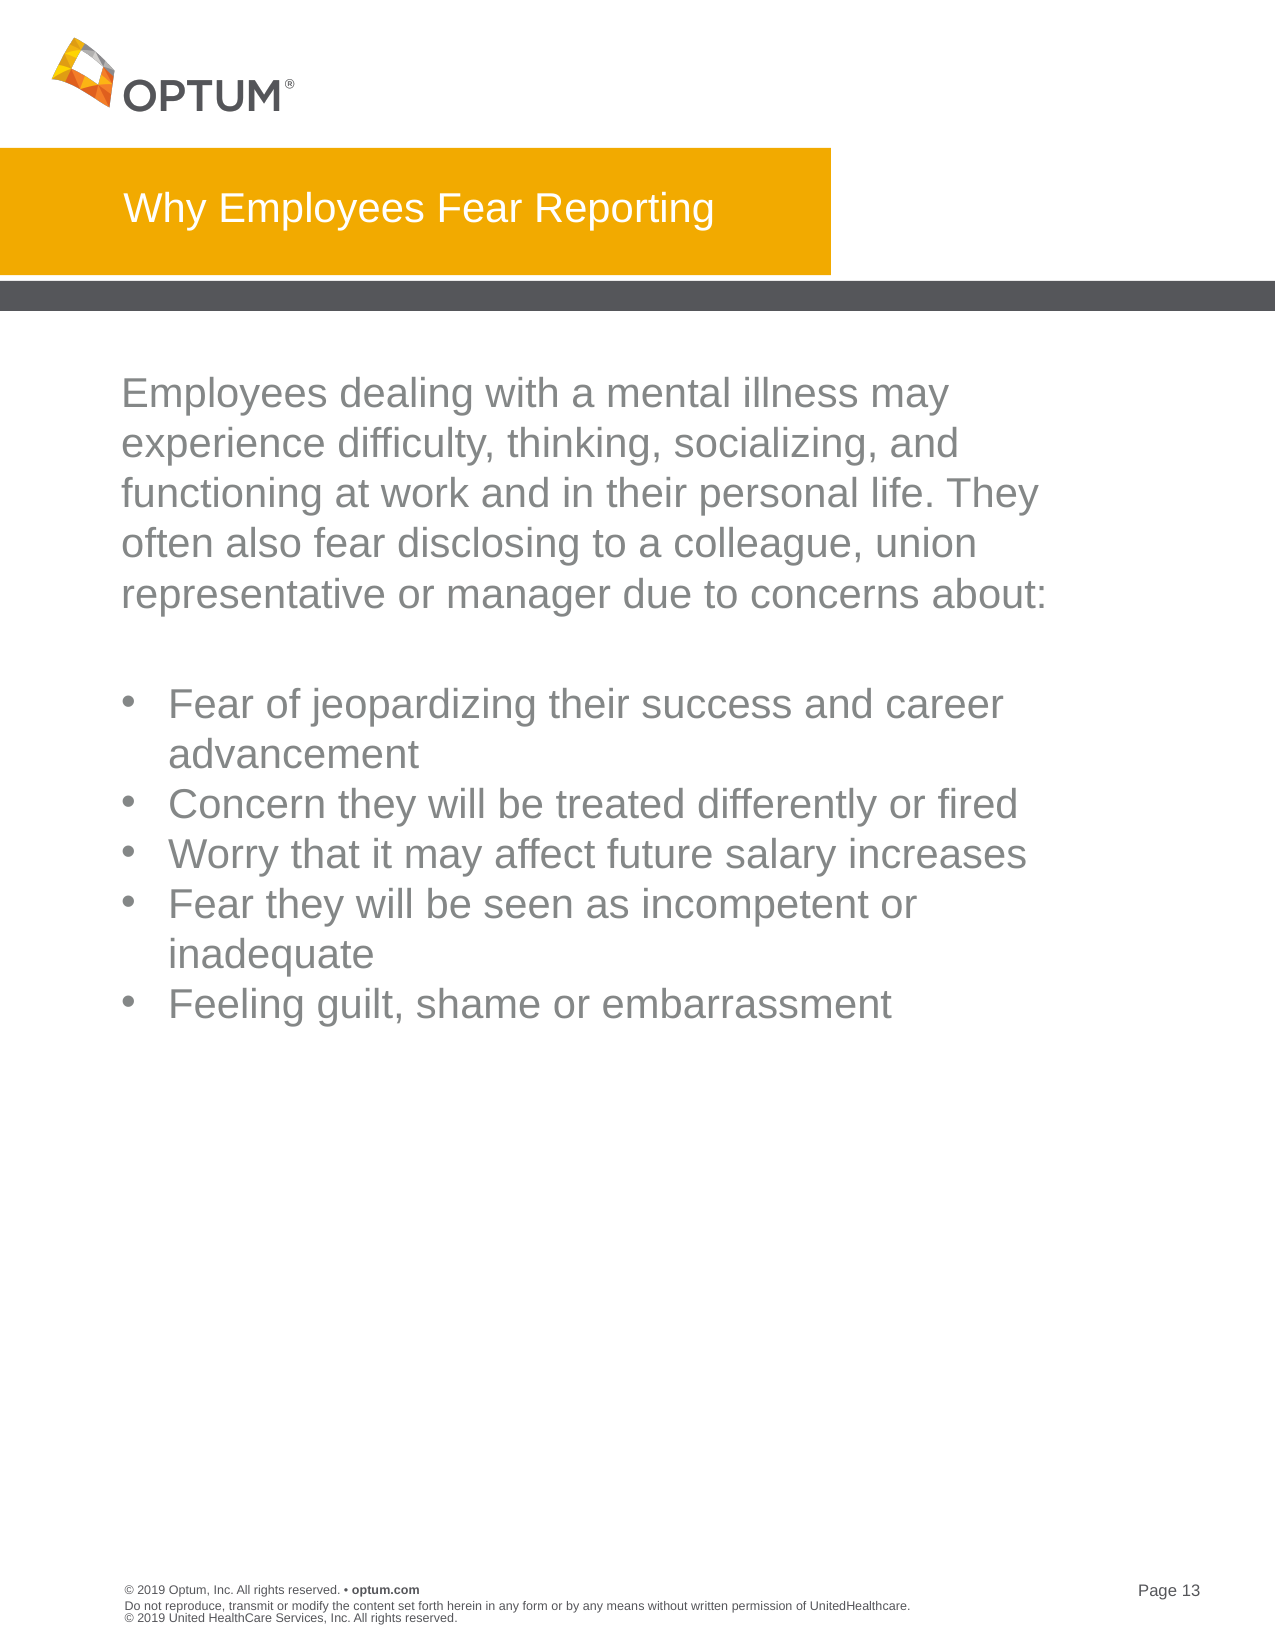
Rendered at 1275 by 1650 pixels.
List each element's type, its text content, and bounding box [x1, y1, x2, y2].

text_box Employees dealing with a mental illness may experience difficulty, thinking, socializing, and functioning at work and in their personal life. They often also fear disclosing to a colleague, union representative or manager due to concerns about: Fear of jeopardizing their success and career advancement Concern they will be treated differently or fired Worry that it may affect future salary increases Fear they will be seen as incompetent or inadequate Feeling guilt, shame or embarrassment [106, 358, 1128, 1357]
footer Do not reproduce, transmit or modify the content set forth herein in any form or by any means without written permission of UnitedHealthcare. © 2019 United HealthCare Services, Inc. All rights reserved. [124, 1597, 919, 1628]
picture [27, 13, 319, 136]
title Why Employees Fear Reporting [123, 186, 799, 247]
